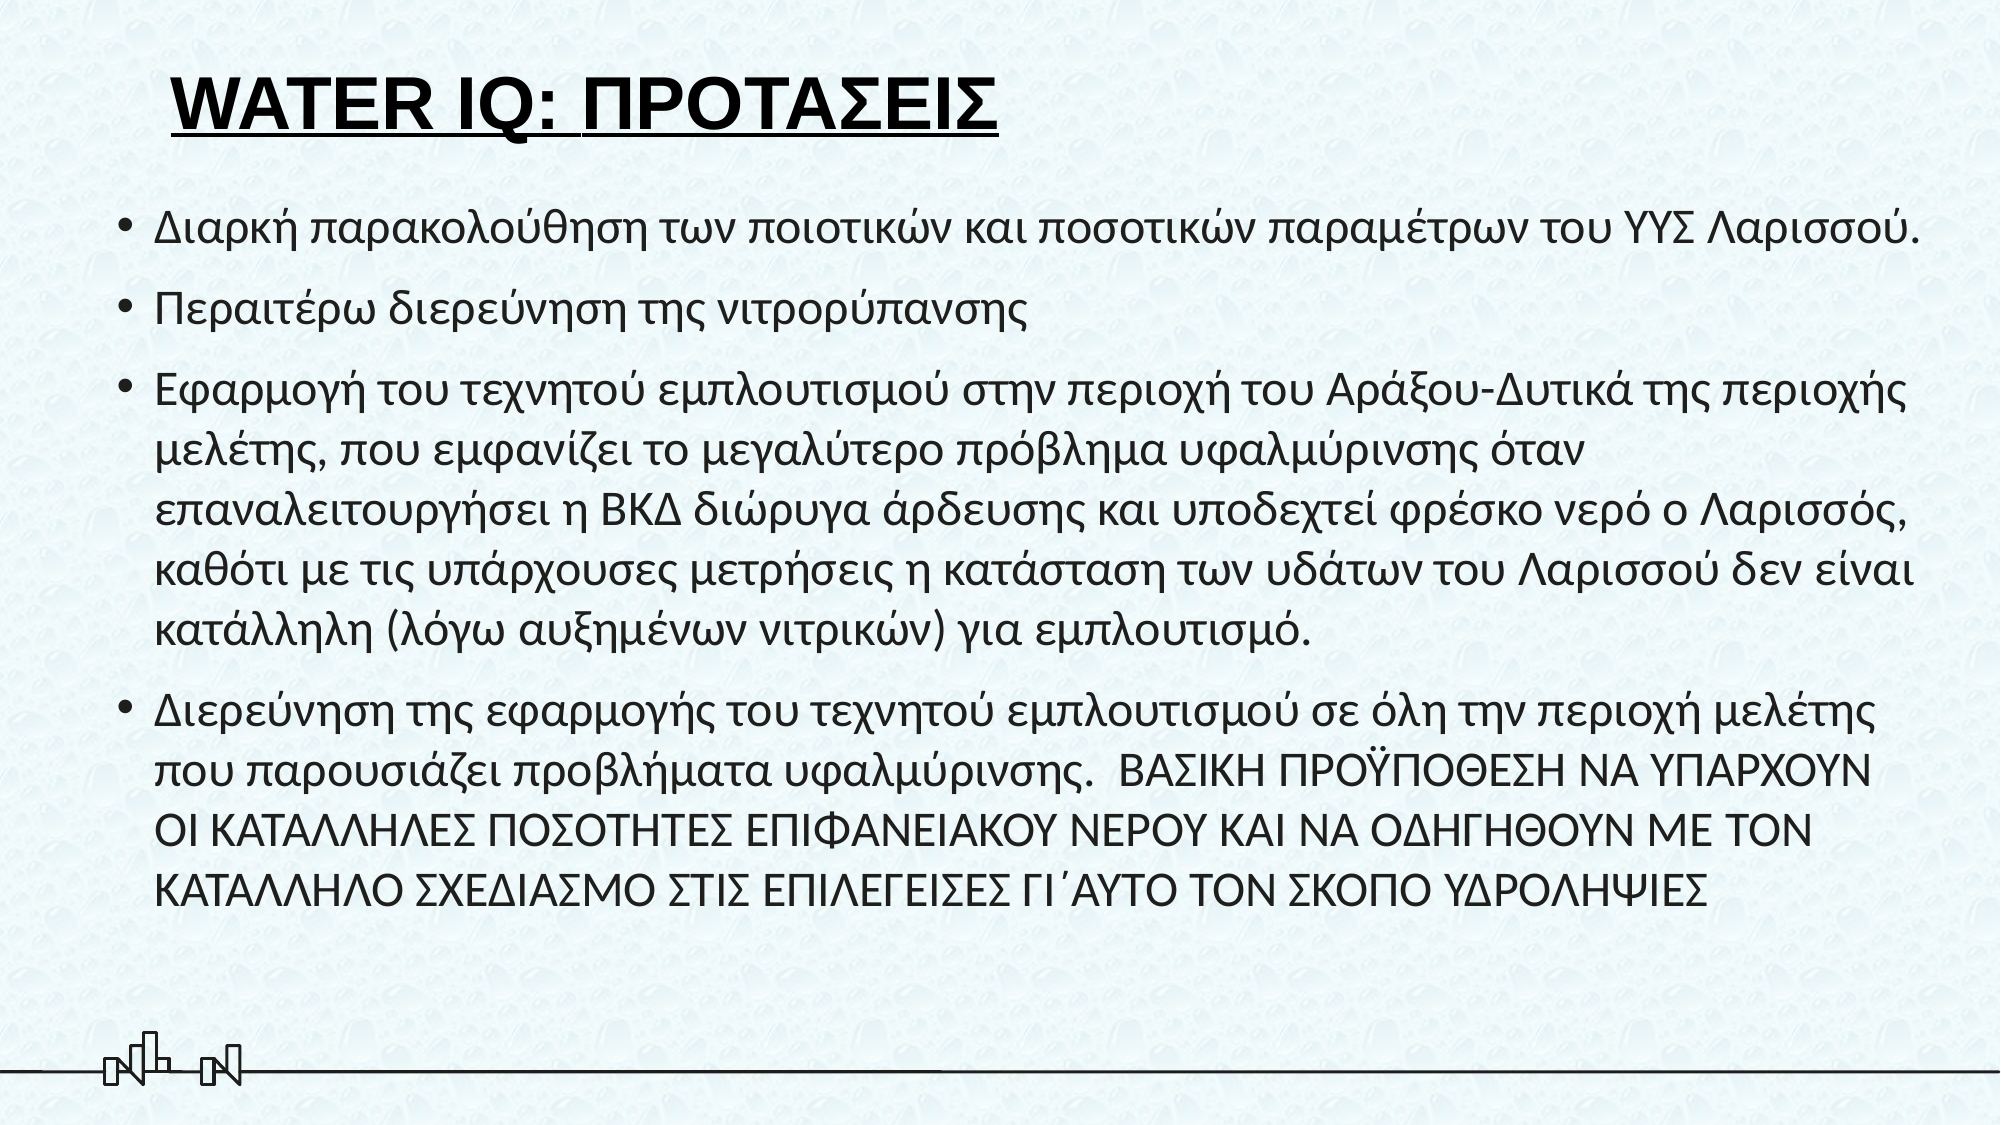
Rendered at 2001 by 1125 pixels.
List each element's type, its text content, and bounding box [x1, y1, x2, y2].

list Διαρκή παρακολούθηση των ποιοτικών και ποσοτικών παραμέτρων του ΥΥΣ Λαρισσού. Περαιτέρω διερεύνηση της νιτρορύπανσης Εφαρμογή του τεχνητού εμπλουτισμού στην περιοχή του Αράξου-Δυτικά της περιοχής μελέτης, που εμφανίζει το μεγαλύτερο πρόβλημα υφαλμύρινσης όταν επαναλειτουργήσει η ΒΚΔ διώρυγα άρδευσης και υποδεχτεί φρέσκο νερό ο Λαρισσός, καθότι με τις υπάρχουσες μετρήσεις η κατάσταση των υδάτων του Λαρισσού δεν είναι κατάλληλη (λόγω αυξημένων νιτρικών) για εμπλουτισμό. Διερεύνηση της εφαρμογής του τεχνητού εμπλουτισμού σε όλη την περιοχή μελέτης που παρουσιάζει προβλήματα υφαλμύρινσης. ΒΑΣΙΚΗ ΠΡΟΫΠΟΘΕΣΗ ΝΑ ΥΠΑΡΧΟΥΝ ΟΙ ΚΑΤΑΛΛΗΛΕΣ ΠΟΣΟΤΗΤΕΣ ΕΠΙΦΑΝΕΙΑΚΟΥ ΝΕΡΟΎ ΚΑΙ ΝΑ ΟΔΗΓΗΘΟΥΝ ΜΕ ΤΟΝ ΚΑΤΑΛΛΗΛΟ ΣΧΕΔΙΑΣΜΟ ΣΤΙΣ ΕΠΙΛΕΓΕΙΣΕΣ ΓΙ΄ΑΥΤΌ ΤΟΝ ΣΚΟΠΟ ΥΔΡΟΛΗΨΙΕΣ [116, 193, 1930, 932]
title WATER IQ: ΠΡΟΤΑΣΕΙΣ [170, 53, 1900, 145]
